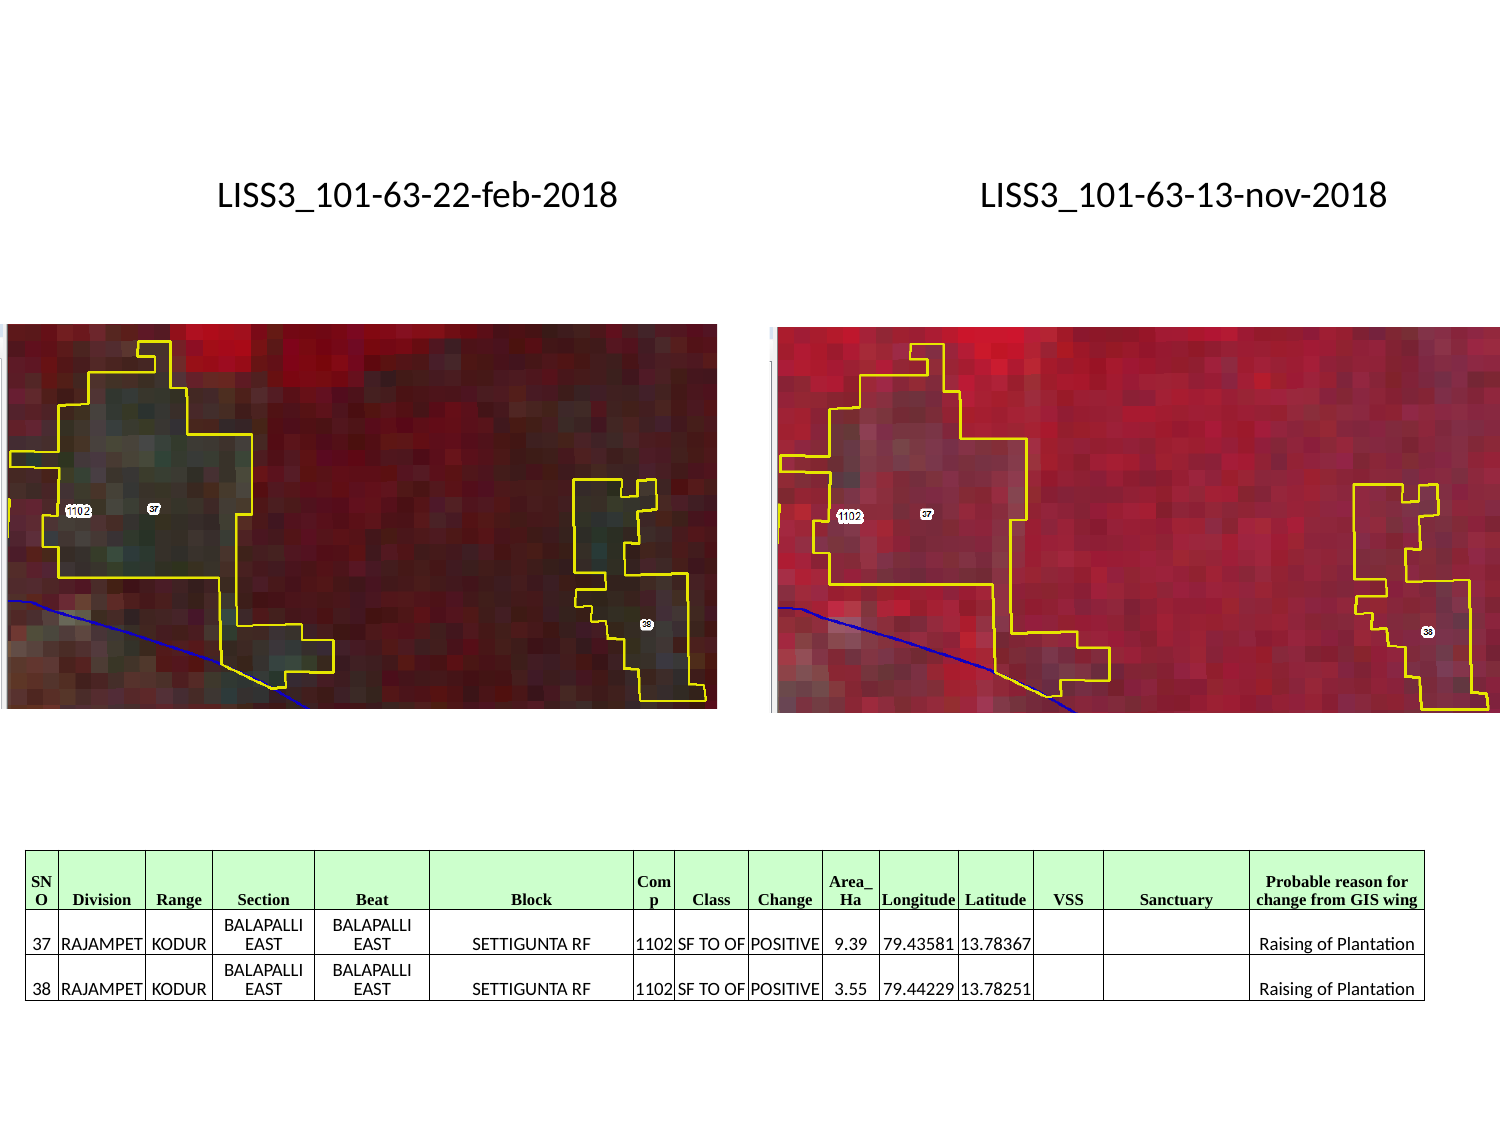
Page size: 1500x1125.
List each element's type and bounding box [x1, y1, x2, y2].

table_cell [1104, 955, 1249, 1000]
table_cell [634, 955, 674, 1000]
table_header [213, 851, 314, 909]
table_cell [675, 910, 748, 954]
table_header [430, 851, 633, 909]
text_box [965, 162, 1403, 223]
table_cell [880, 955, 958, 1000]
table_cell [315, 910, 429, 954]
table_cell [749, 955, 822, 1000]
table_cell [1034, 910, 1103, 954]
table_header [1250, 851, 1424, 909]
table_cell [634, 910, 674, 954]
table_header [749, 851, 822, 909]
table_cell [26, 955, 58, 1000]
table_header [1104, 851, 1249, 909]
table_cell [823, 910, 879, 954]
table_cell [315, 955, 429, 1000]
table_cell [959, 910, 1033, 954]
table_cell [146, 955, 212, 1000]
table_cell [749, 910, 822, 954]
picture [0, 324, 718, 709]
table_cell [430, 910, 633, 954]
table_cell [1034, 955, 1103, 1000]
table_header [880, 851, 958, 909]
table_header [675, 851, 748, 909]
table_header [1034, 851, 1103, 909]
table_cell [213, 910, 314, 954]
table_cell [430, 955, 633, 1000]
table_cell [1250, 910, 1424, 954]
table_header [959, 851, 1033, 909]
table_header [823, 851, 879, 909]
table_header [26, 851, 58, 909]
table_header [59, 851, 145, 909]
text_box [202, 162, 634, 223]
table_header [634, 851, 674, 909]
table_header [315, 851, 429, 909]
picture [769, 326, 1500, 713]
table_cell [59, 955, 145, 1000]
table_cell [59, 910, 145, 954]
table_header [146, 851, 212, 909]
table_cell [675, 955, 748, 1000]
table_cell [213, 955, 314, 1000]
table_cell [880, 910, 958, 954]
table_cell [959, 955, 1033, 1000]
table_cell [1250, 955, 1424, 1000]
table_cell [146, 910, 212, 954]
table_cell [823, 955, 879, 1000]
table_cell [26, 910, 58, 954]
table_cell [1104, 910, 1249, 954]
